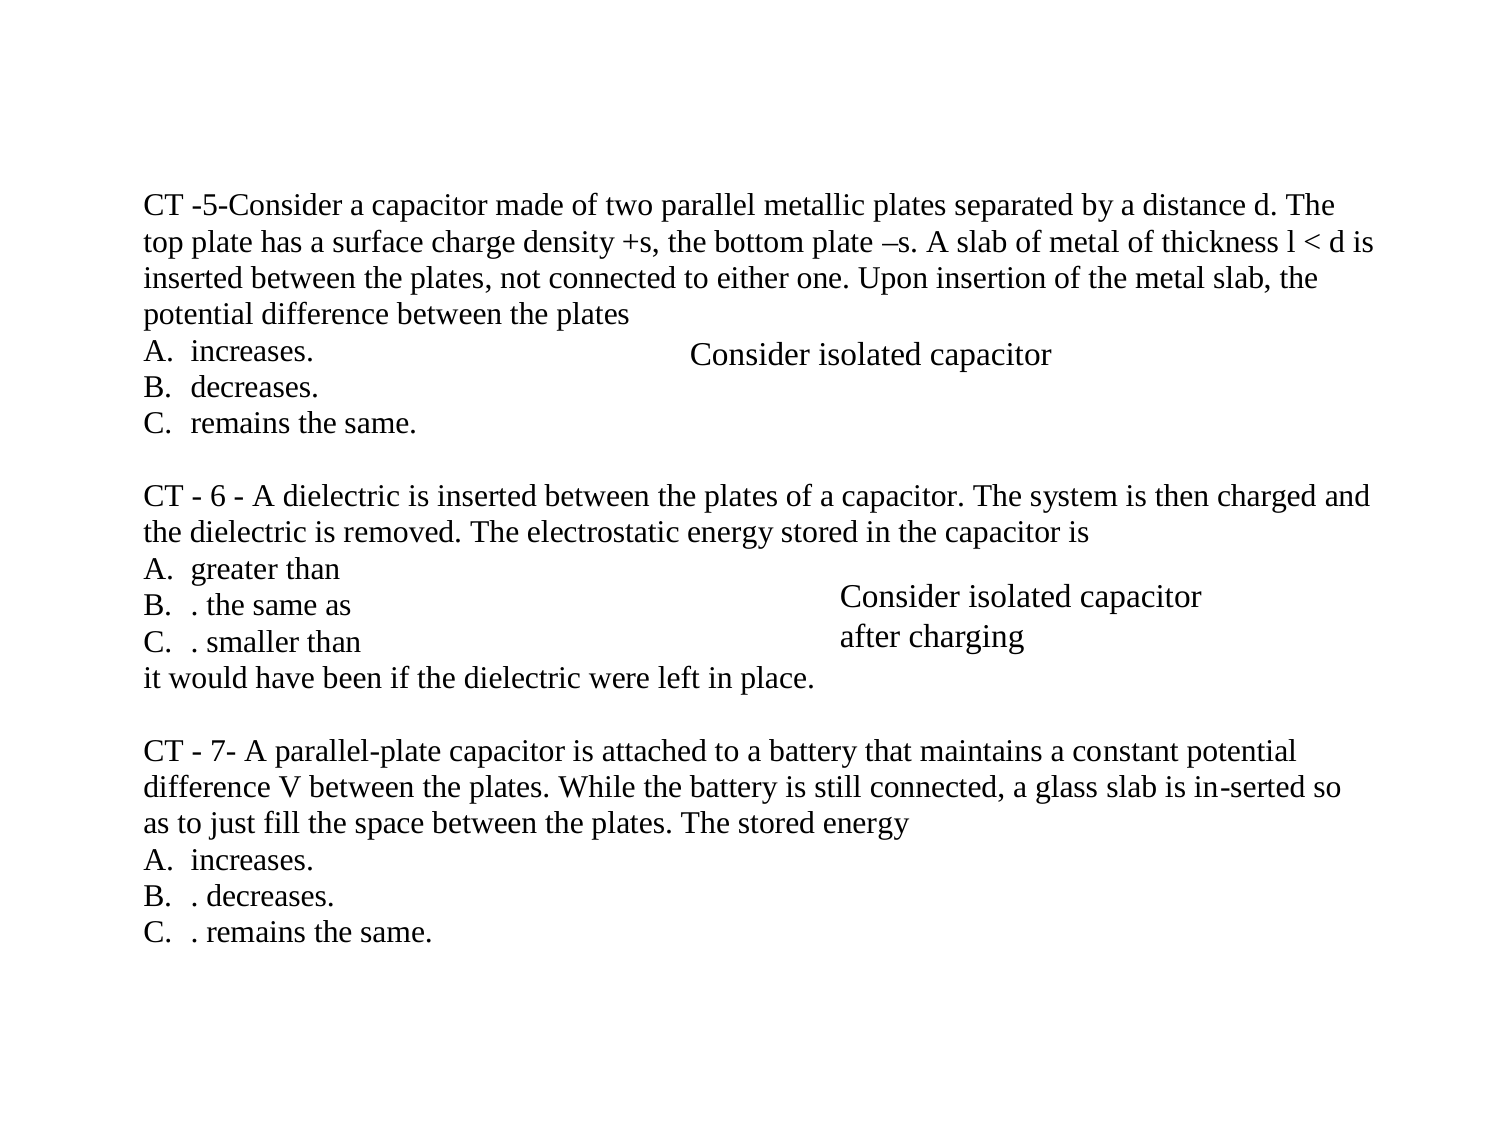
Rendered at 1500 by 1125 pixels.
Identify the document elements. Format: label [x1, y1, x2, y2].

text_box [143, 187, 1378, 951]
